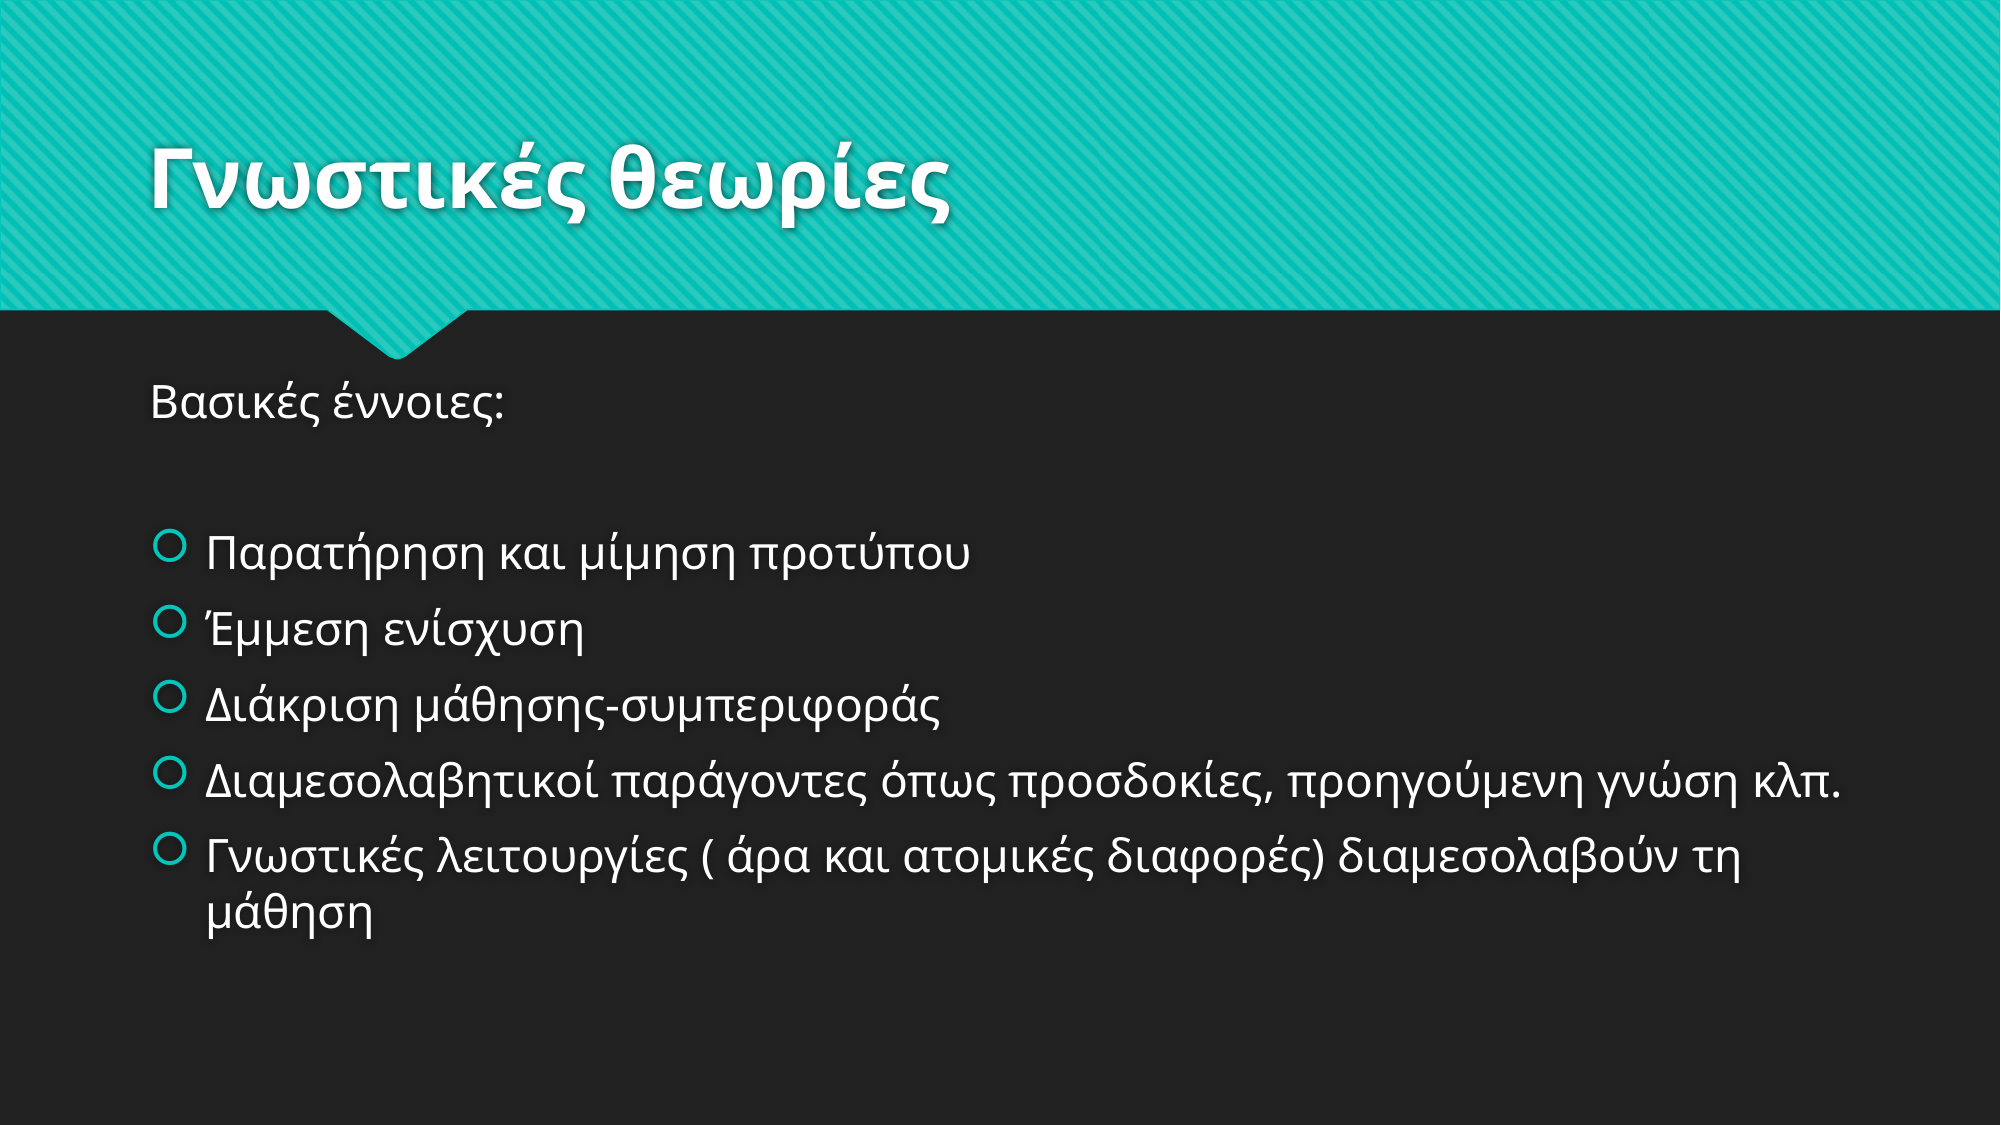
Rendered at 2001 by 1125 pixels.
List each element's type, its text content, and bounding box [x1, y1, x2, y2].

list Βασικές έννοιες: Παρατήρηση και μίμηση προτύπου Έμμεση ενίσχυση Διάκριση μάθησης-συμπεριφοράς Διαμεσολαβητικοί παράγοντες όπως προσδοκίες, προηγούμενη γνώση κλπ. Γνωστικές λειτουργίες ( άρα και ατομικές διαφορές) διαμεσολαβούν τη μάθηση [134, 364, 1866, 962]
title Γνωστικές θεωρίες [132, 73, 1868, 233]
